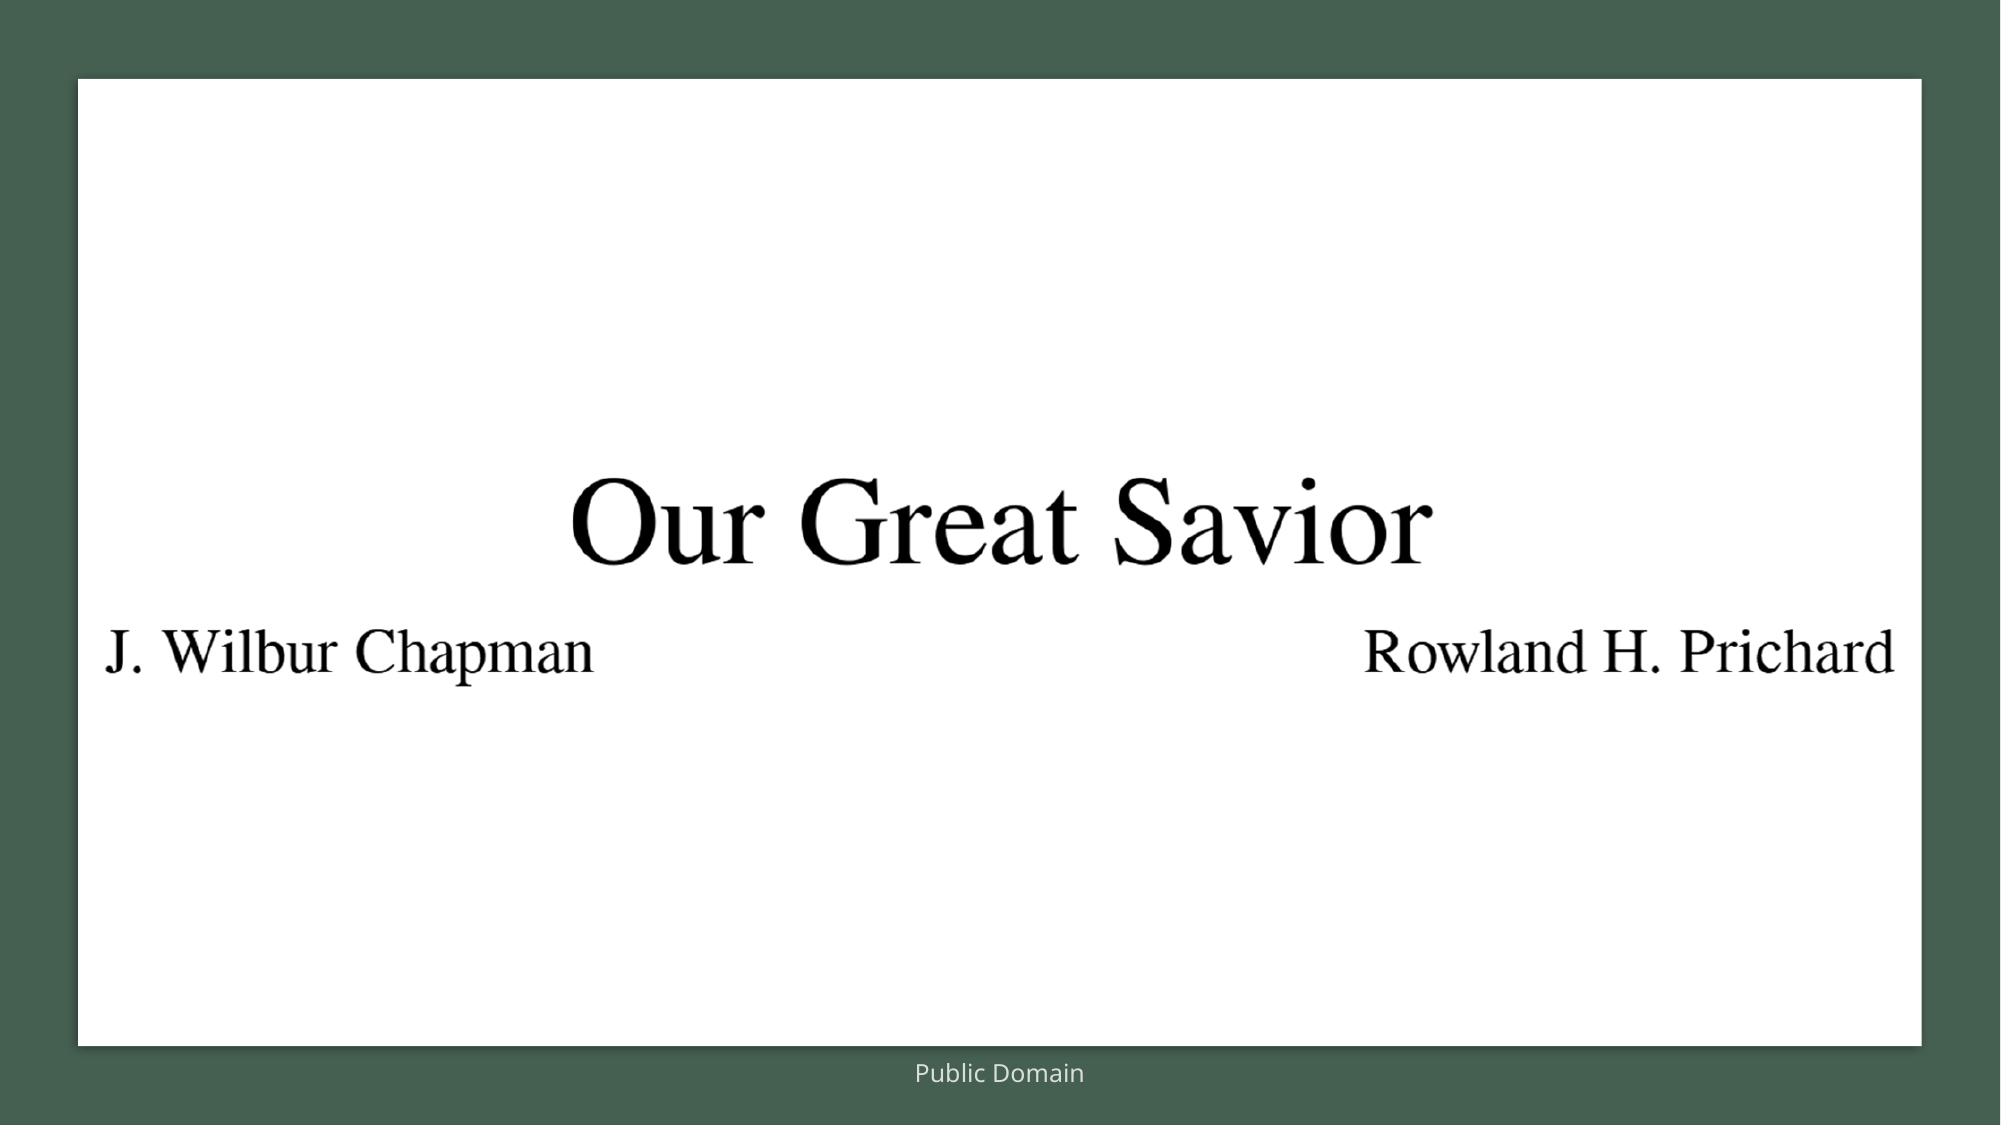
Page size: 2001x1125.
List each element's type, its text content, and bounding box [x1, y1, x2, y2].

text_box [0, 0, 2000, 1125]
footer Public Domain [662, 1042, 1338, 1103]
text_box [77, 78, 1923, 1047]
picture [105, 370, 1895, 755]
